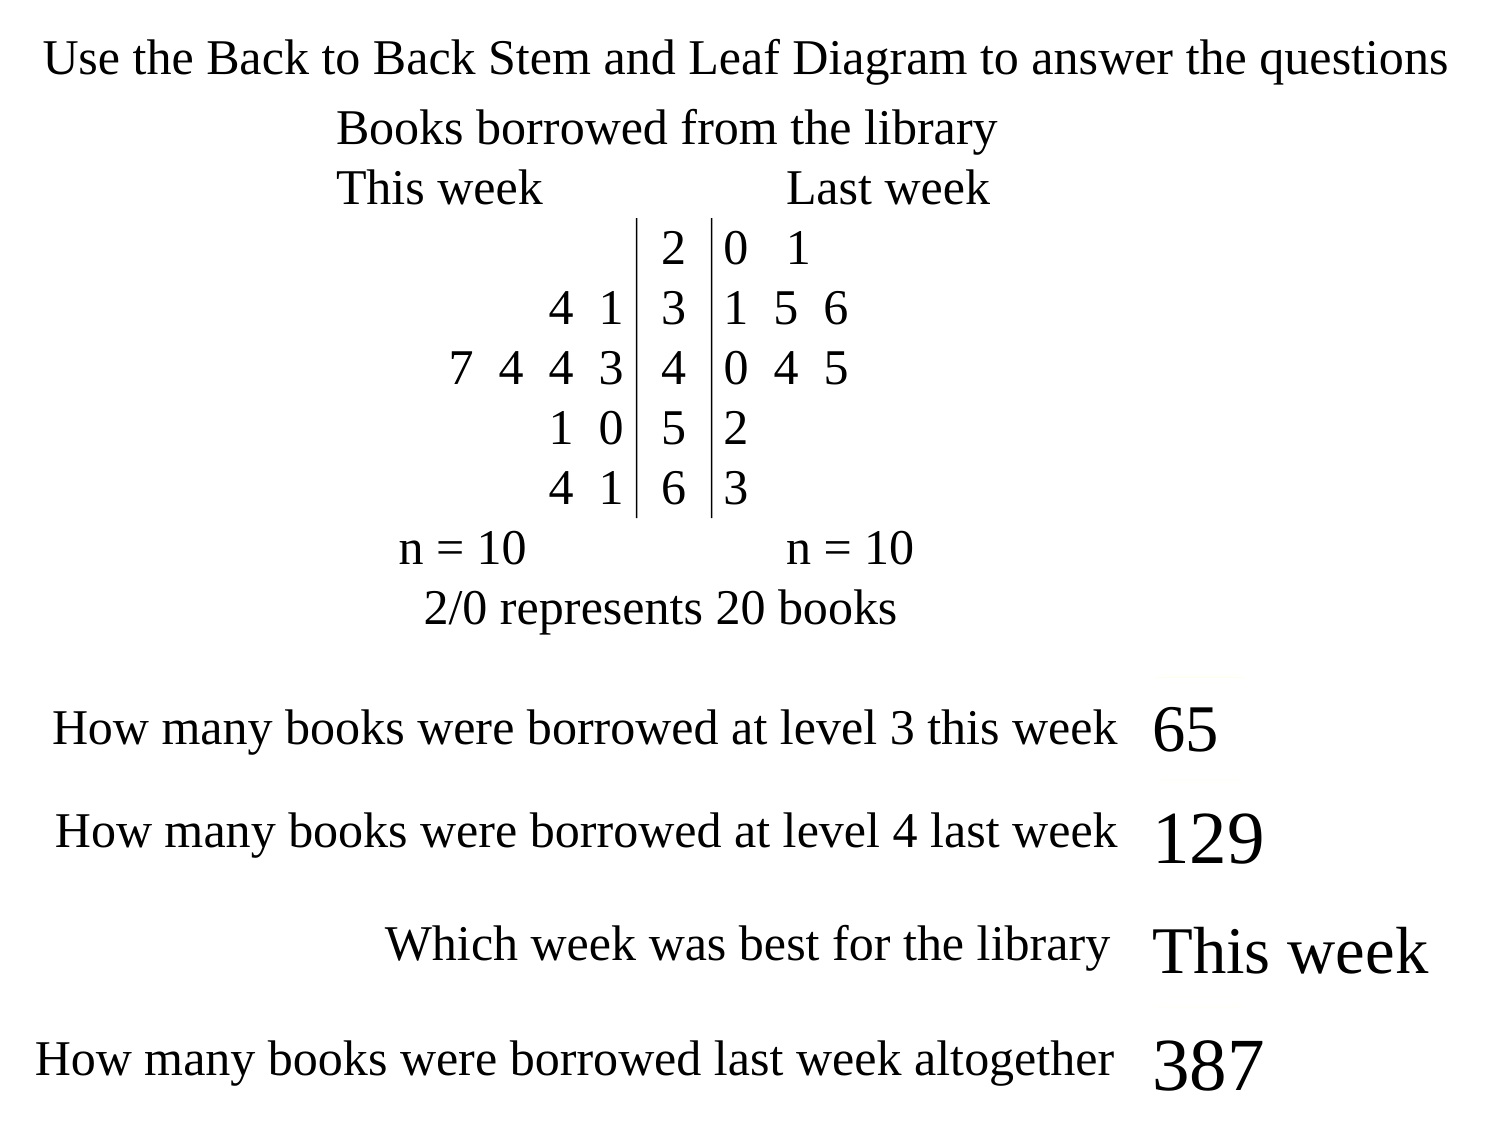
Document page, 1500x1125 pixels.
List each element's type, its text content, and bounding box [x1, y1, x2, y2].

text_box How many books were borrowed at level 4 last week [40, 790, 1133, 865]
text_box How many books were borrowed at level 3 this week [37, 687, 1133, 762]
text_box 129 [1137, 780, 1300, 886]
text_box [321, 87, 1013, 642]
text_box How many books were borrowed last week altogether [20, 1017, 1133, 1093]
text_box 65 [1137, 677, 1263, 772]
text_box This week [1137, 899, 1500, 994]
text_box Use the Back to Back Stem and Leaf Diagram to answer the questions [27, 17, 1465, 93]
text_box Which week was best for the library [369, 902, 1133, 978]
text_box 387 [1137, 1007, 1313, 1113]
